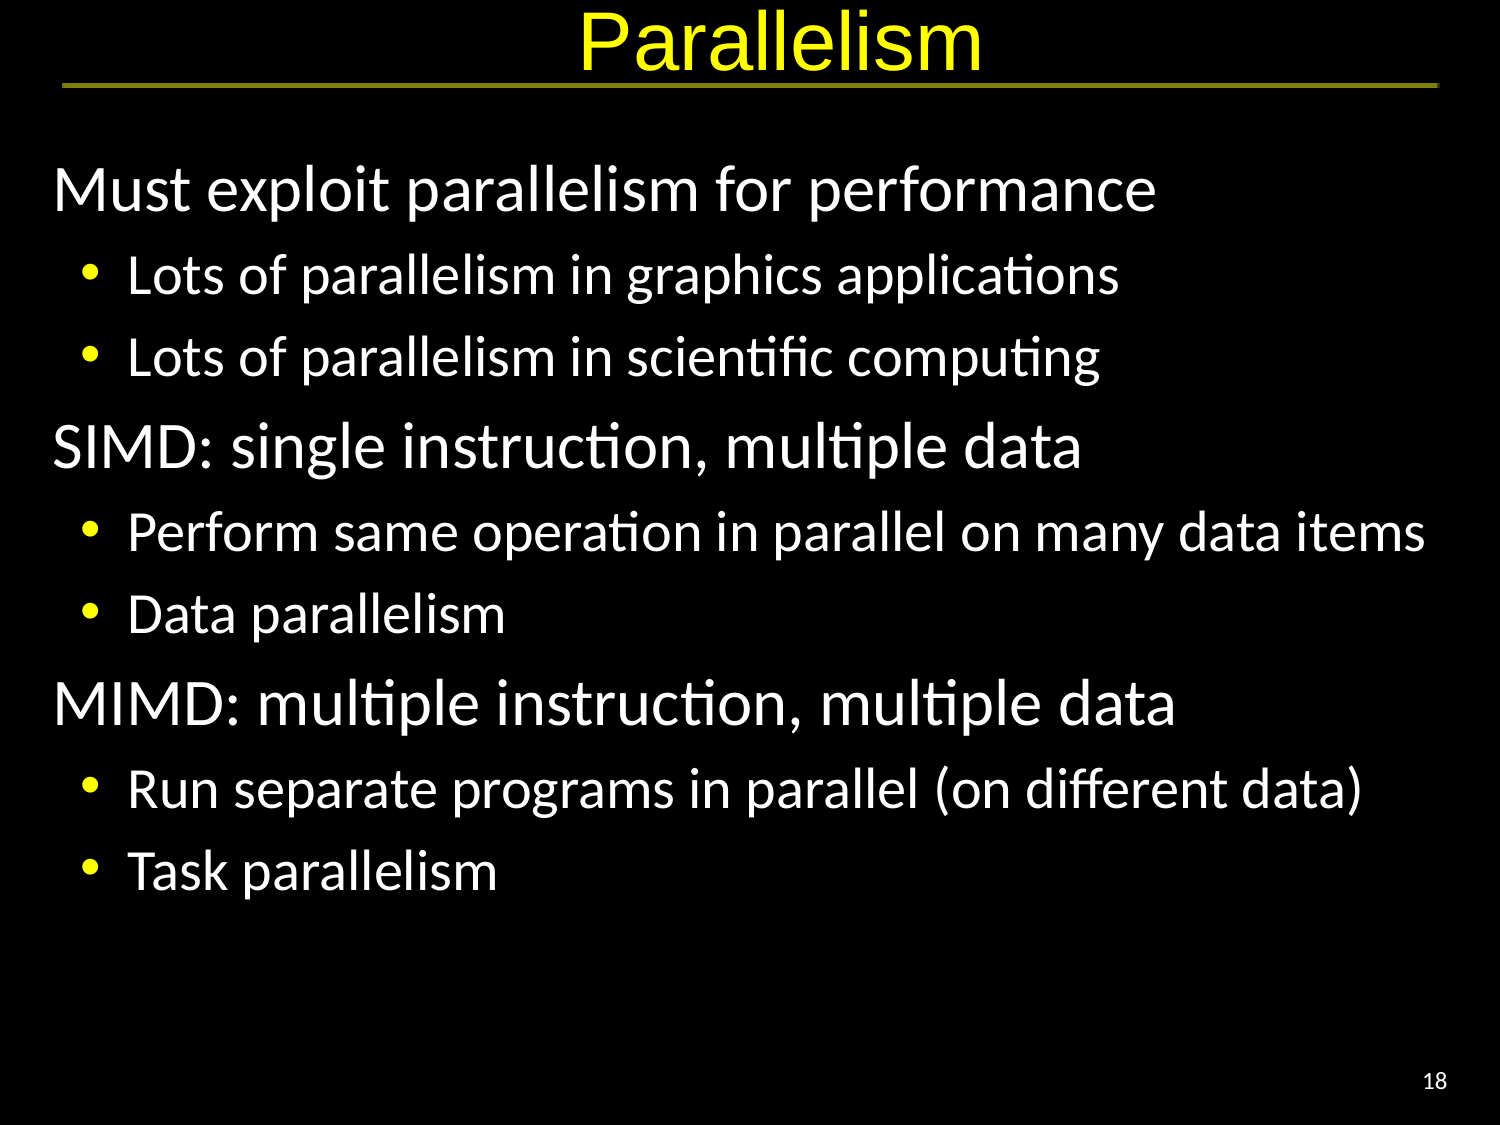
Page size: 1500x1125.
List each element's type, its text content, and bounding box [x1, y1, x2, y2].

title Parallelism [62, 0, 1500, 75]
list Must exploit parallelism for performance Lots of parallelism in graphics applications Lots of parallelism in scientific computing SIMD: single instruction, multiple data Perform same operation in parallel on many data items Data parallelism MIMD: multiple instruction, multiple data Run separate programs in parallel (on different data) Task parallelism [37, 137, 1463, 1063]
picture [62, 83, 1440, 88]
